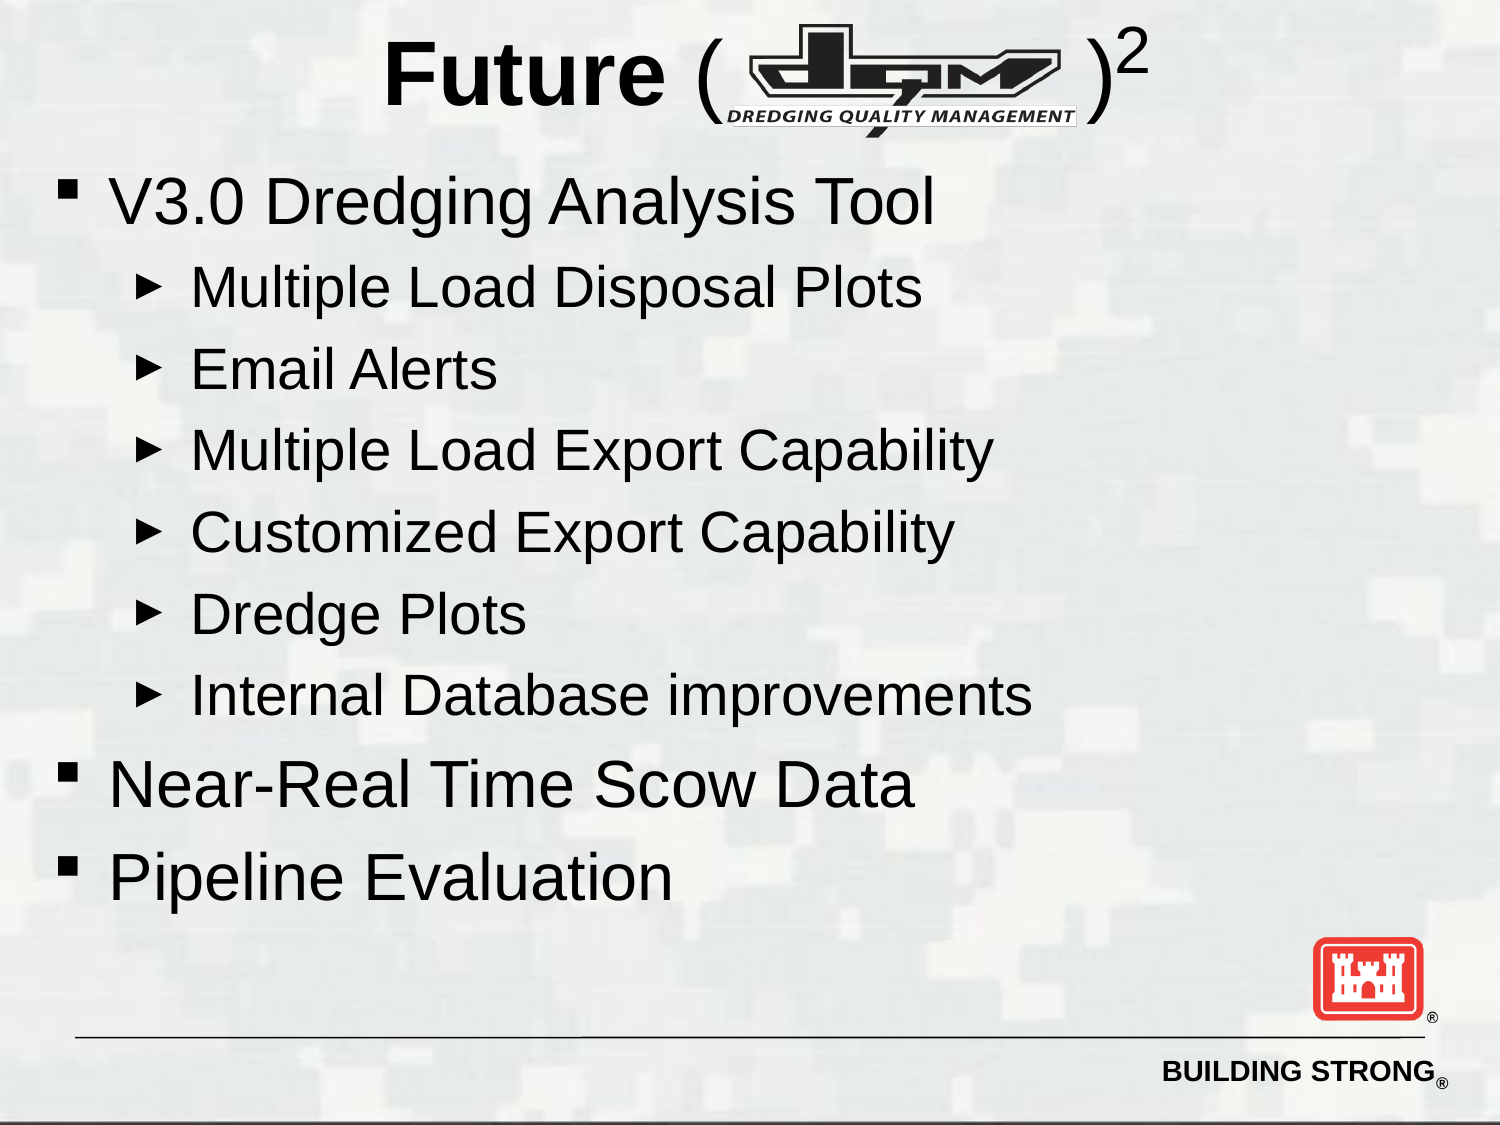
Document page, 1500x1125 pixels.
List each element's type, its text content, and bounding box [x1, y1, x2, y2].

picture [0, 0, 1500, 1125]
text_box 2 [1100, 0, 1168, 95]
title Future ( ) [74, 0, 1426, 149]
picture [722, 24, 1088, 153]
list V3.0 Dredging Analysis Tool Multiple Load Disposal Plots Email Alerts Multiple Load Export Capability Customized Export Capability Dredge Plots Internal Database improvements Near-Real Time Scow Data Pipeline Evaluation [37, 149, 1451, 813]
